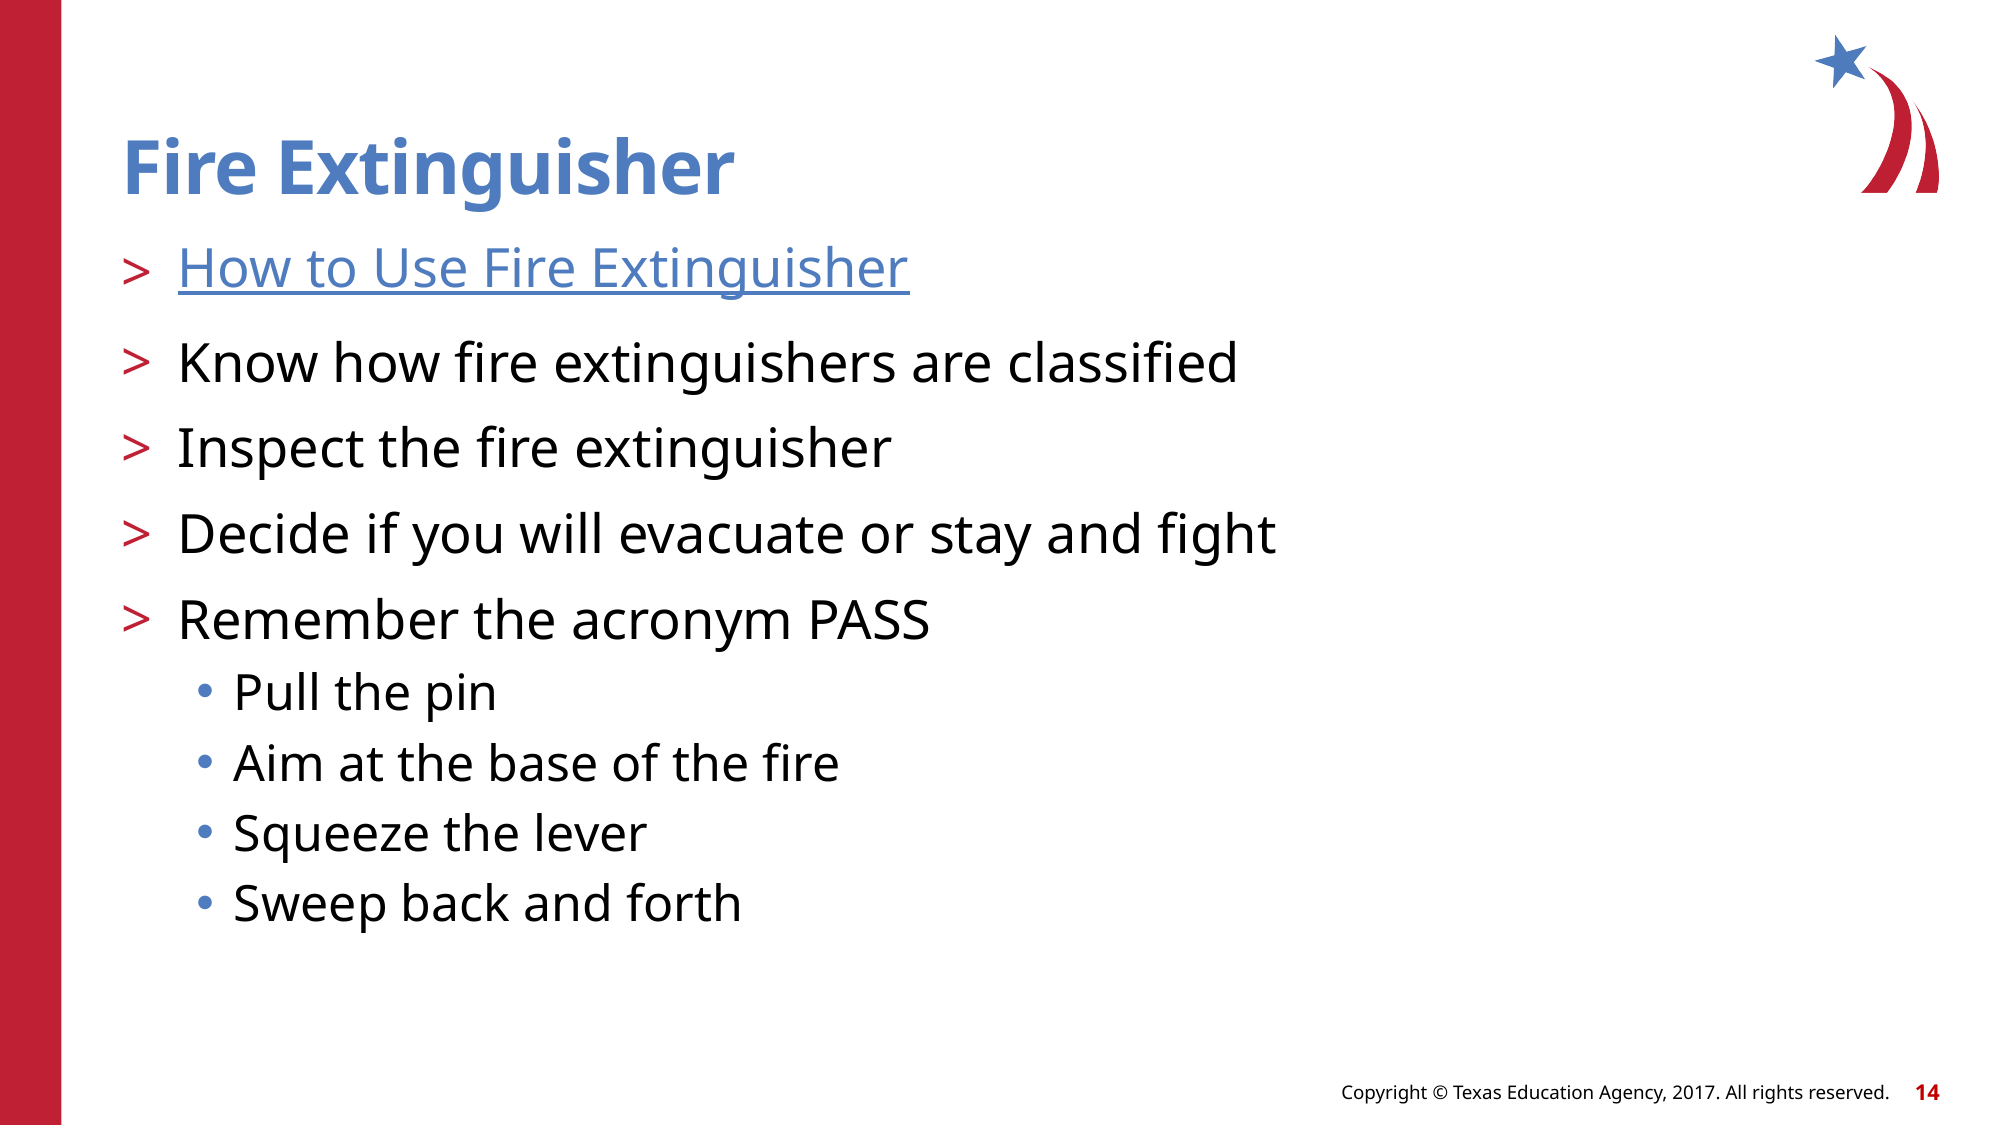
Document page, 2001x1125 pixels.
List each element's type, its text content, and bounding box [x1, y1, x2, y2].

list How to Use Fire Extinguisher Know how fire extinguishers are classified Inspect the fire extinguisher Decide if you will evacuate or stay and fight Remember the acronym PASS Pull the pin Aim at the base of the fire Squeeze the lever Sweep back and forth [121, 233, 1884, 1010]
title Fire Extinguisher [121, 66, 1772, 211]
picture [1814, 34, 1939, 193]
